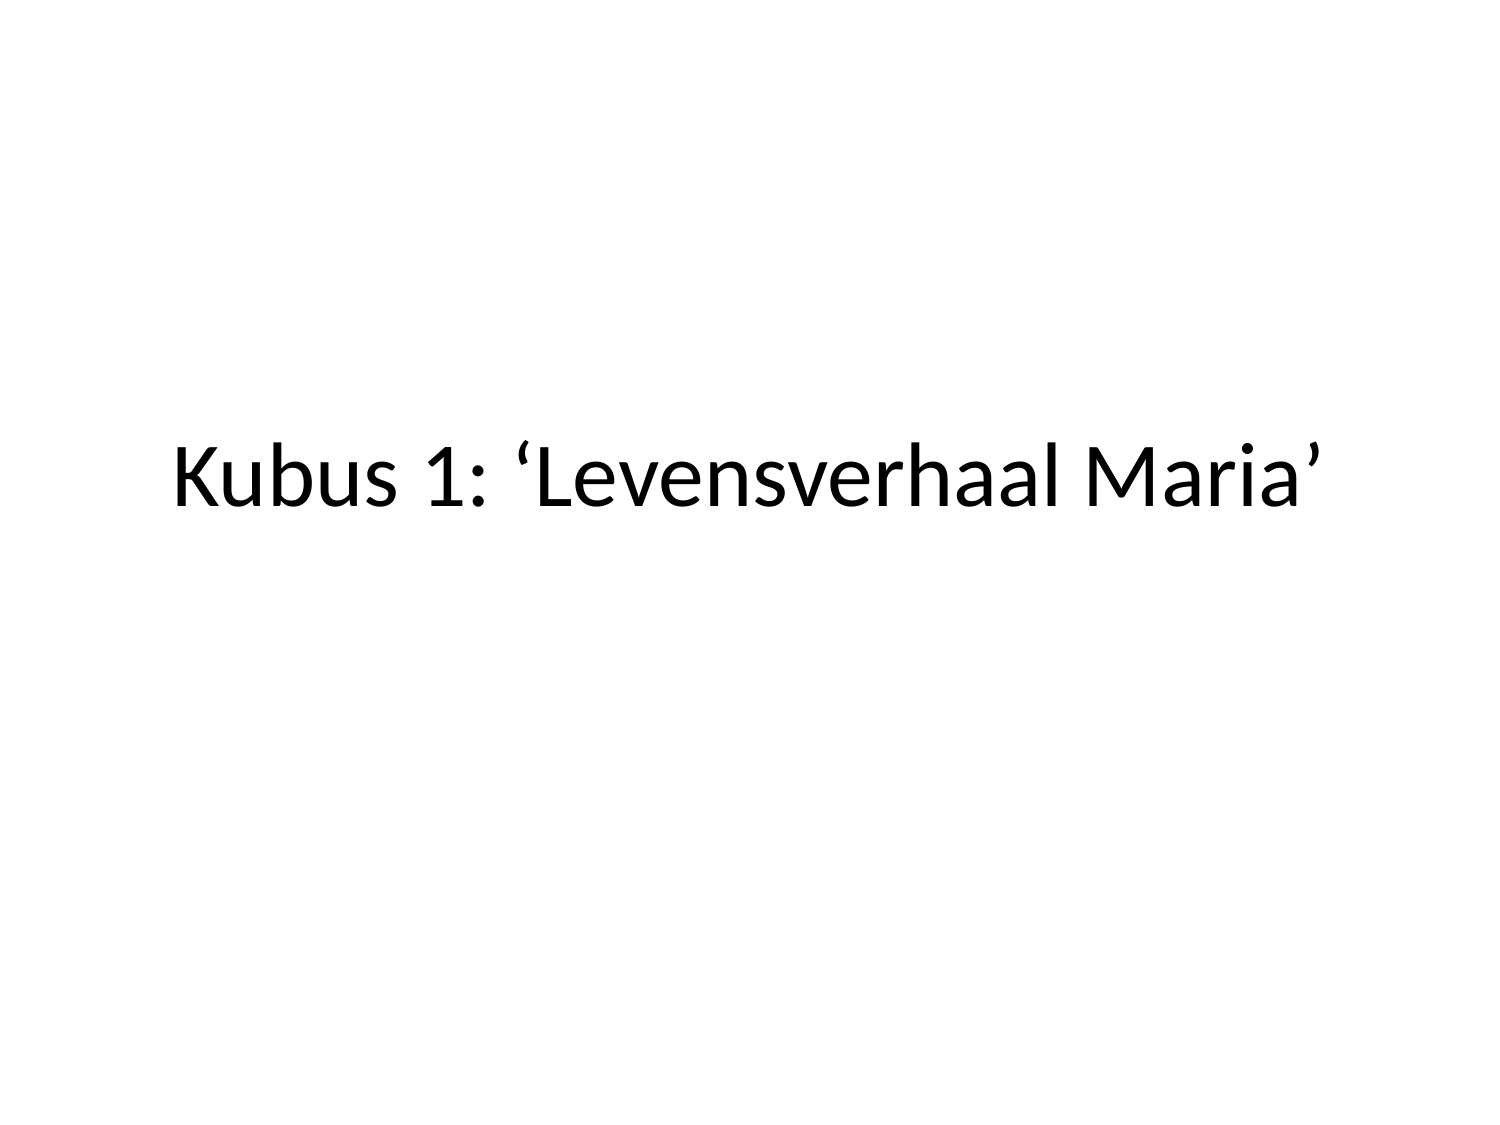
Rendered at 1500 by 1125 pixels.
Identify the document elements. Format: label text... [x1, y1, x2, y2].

title Kubus 1: ‘Levensverhaal Maria’ [112, 349, 1388, 591]
